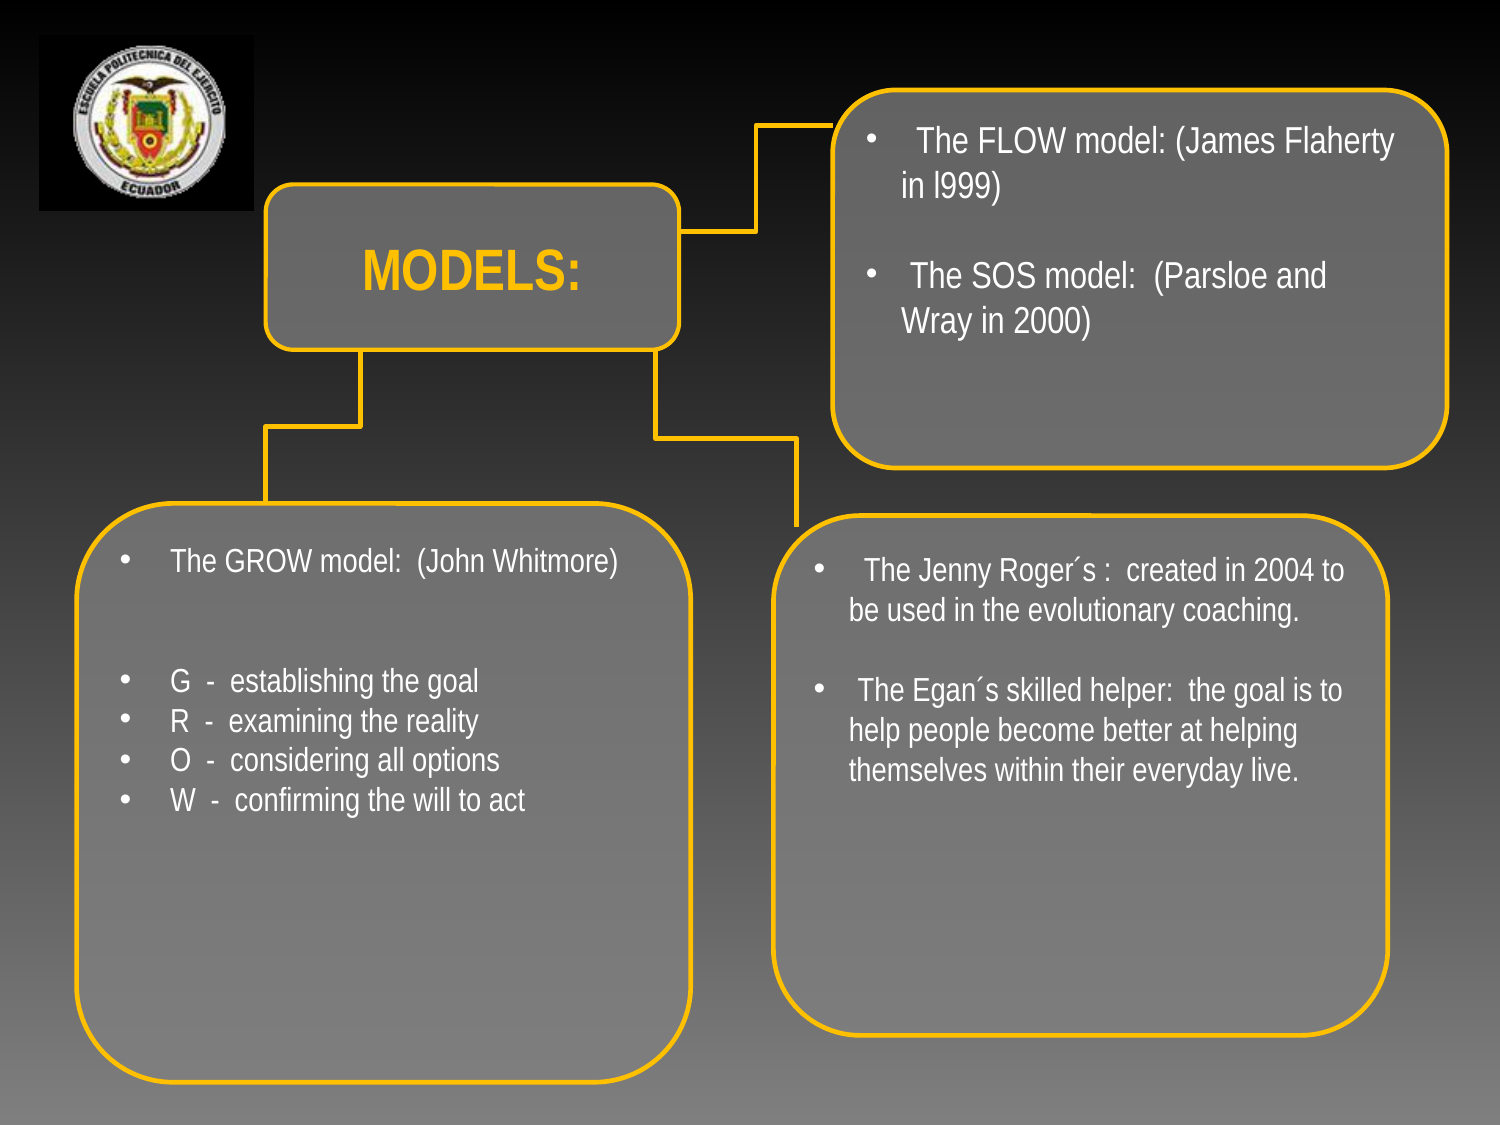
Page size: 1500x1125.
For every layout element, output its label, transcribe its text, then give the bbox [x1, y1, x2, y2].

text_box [235, 379, 390, 475]
picture [39, 34, 255, 211]
text_box The Jenny Roger´s : created in 2004 to be used in the evolutionary coaching. The Egan´s skilled helper: the goal is to help people become better at helping themselves within their everyday live. [773, 515, 1388, 1036]
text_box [637, 367, 816, 510]
text_box MODELS: [265, 184, 680, 350]
text_box The GROW model: (John Whitmore) G - establishing the goal R - examining the reality O - considering all options W - confirming the will to act [76, 503, 691, 1083]
text_box The FLOW model: (James Flaherty in l999) The SOS model: (Parsloe and Wray in 2000) [832, 89, 1448, 469]
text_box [678, 125, 833, 232]
